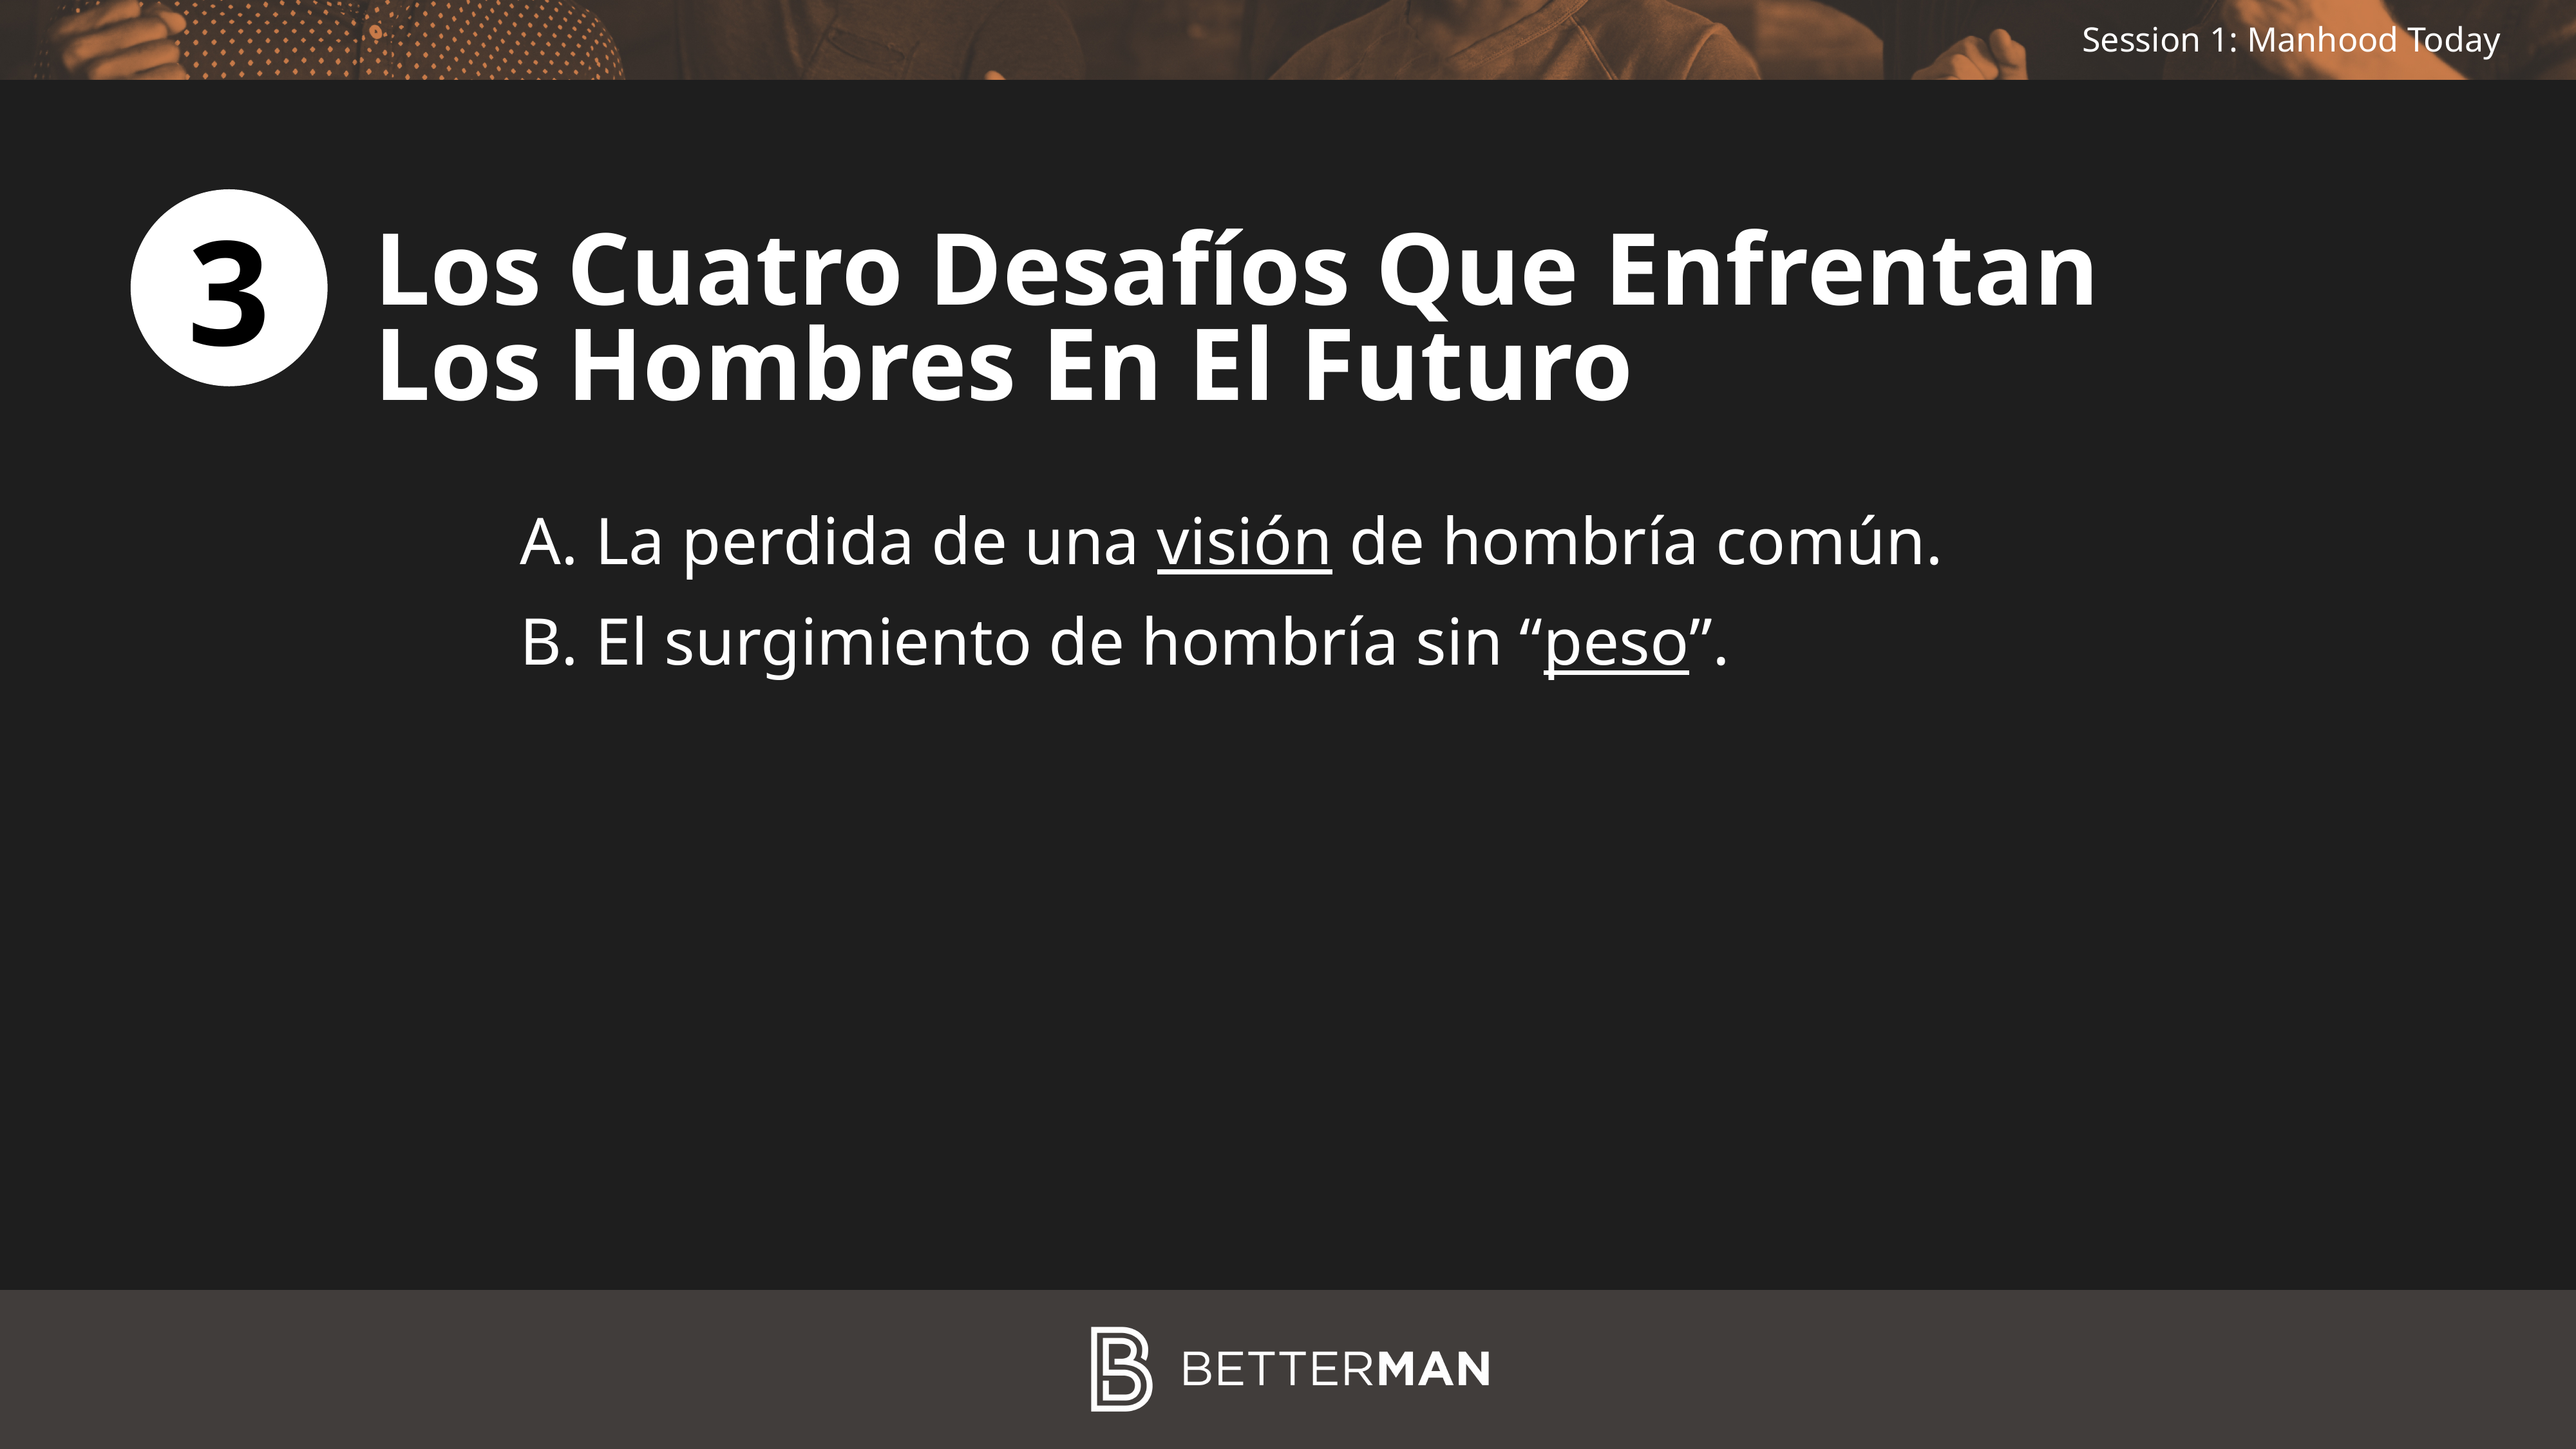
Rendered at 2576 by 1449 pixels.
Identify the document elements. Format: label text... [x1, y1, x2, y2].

picture [0, 0, 2576, 80]
text_box 3 [130, 189, 328, 386]
text_box A. La perdida de una visión de hombría común. B. El surgimiento de hombría sin “peso”. [515, 471, 2467, 684]
text_box Los Cuatro Desafíos Que Enfrentan Los Hombres En El Futuro [369, 223, 2106, 425]
picture [1045, 1235, 1531, 1449]
